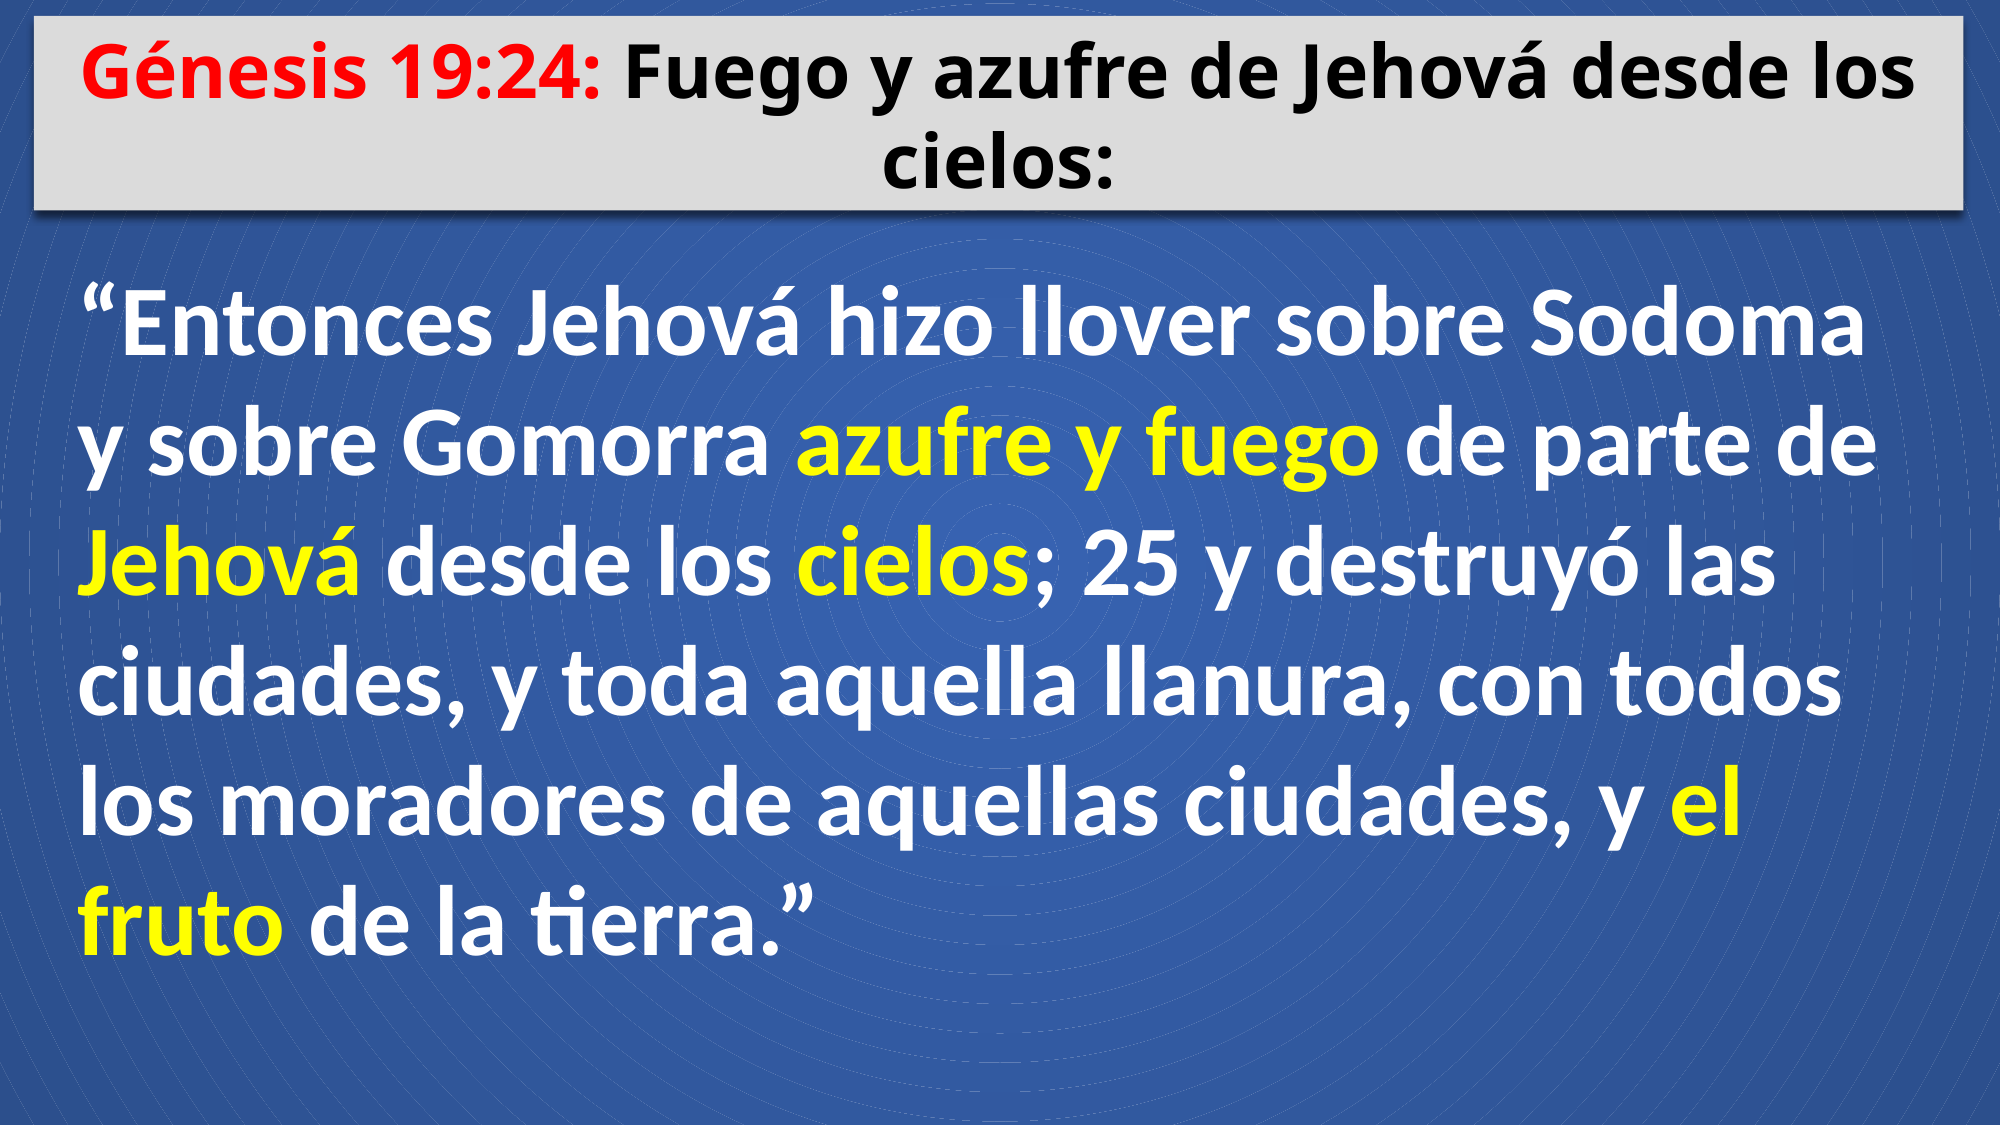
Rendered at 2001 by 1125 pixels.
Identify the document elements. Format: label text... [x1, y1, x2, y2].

text_box “Entonces Jehová hizo llover sobre Sodoma y sobre Gomorra azufre y fuego de parte de Jehová desde los cielos; 25 y destruyó las ciudades, y toda aquella llanura, con todos los moradores de aquellas ciudades, y el fruto de la tierra.” [62, 248, 1935, 983]
text_box Génesis 19:24: Fuego y azufre de Jehová desde los cielos: [33, 15, 1964, 211]
